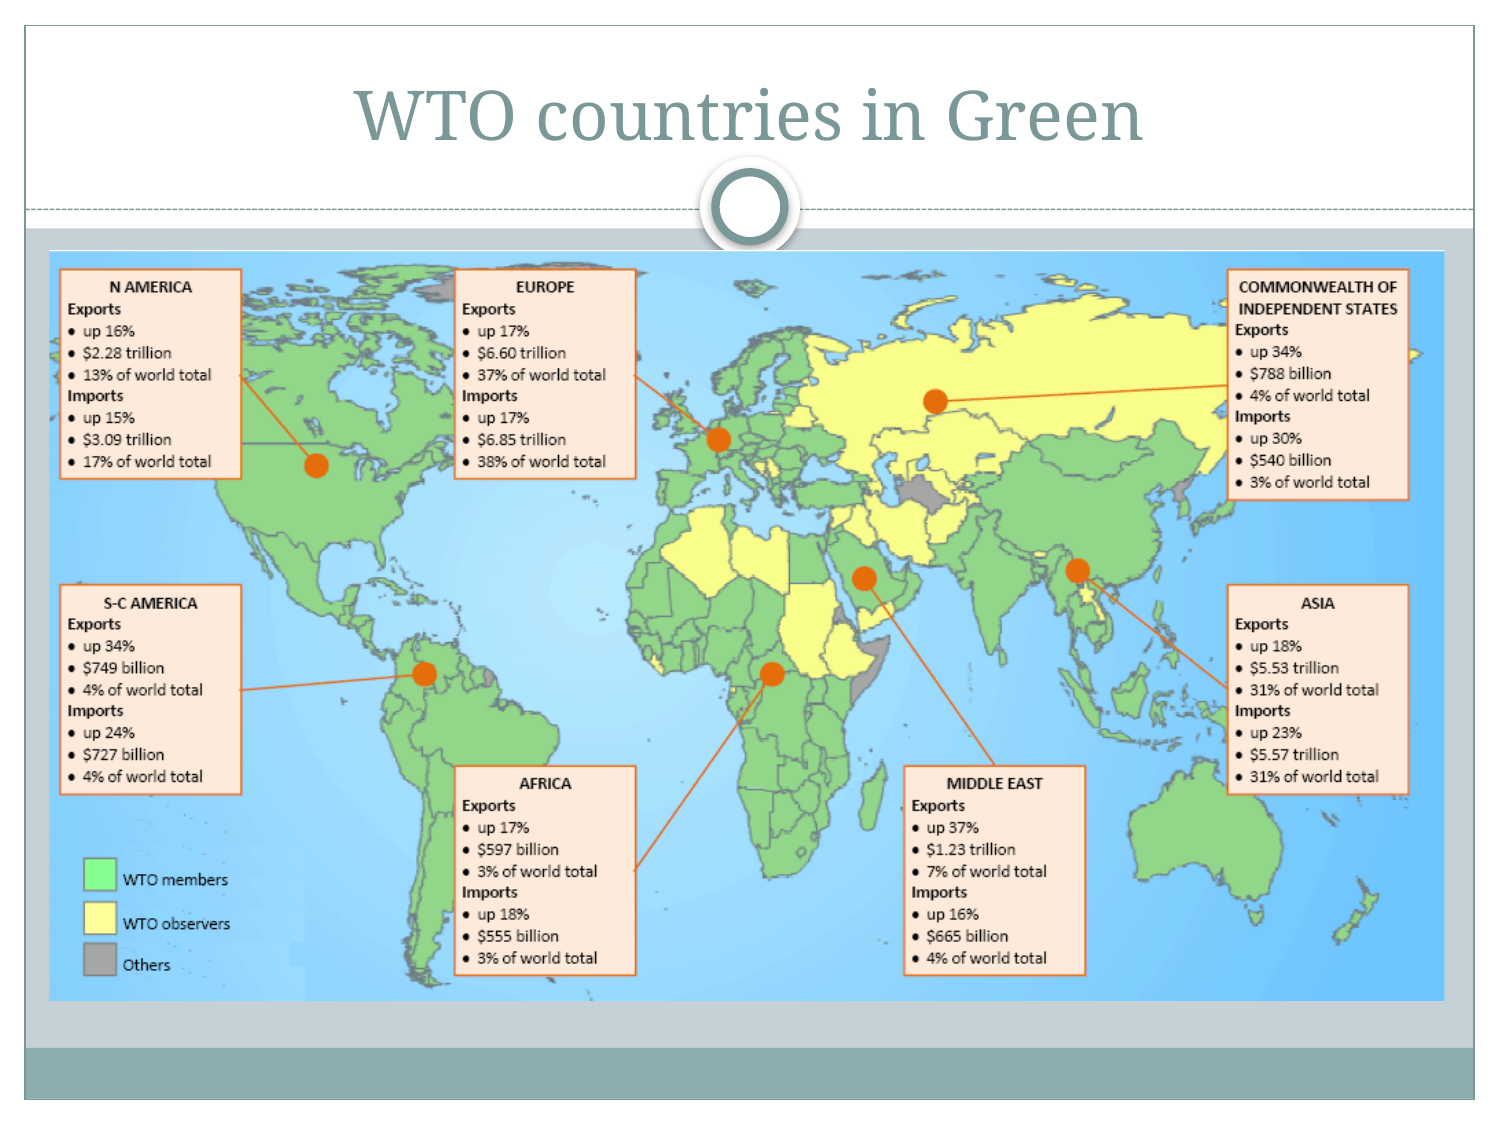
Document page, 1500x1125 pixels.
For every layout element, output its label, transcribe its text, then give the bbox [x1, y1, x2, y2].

title WTO countries in Green [49, 37, 1450, 162]
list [49, 250, 1445, 1001]
